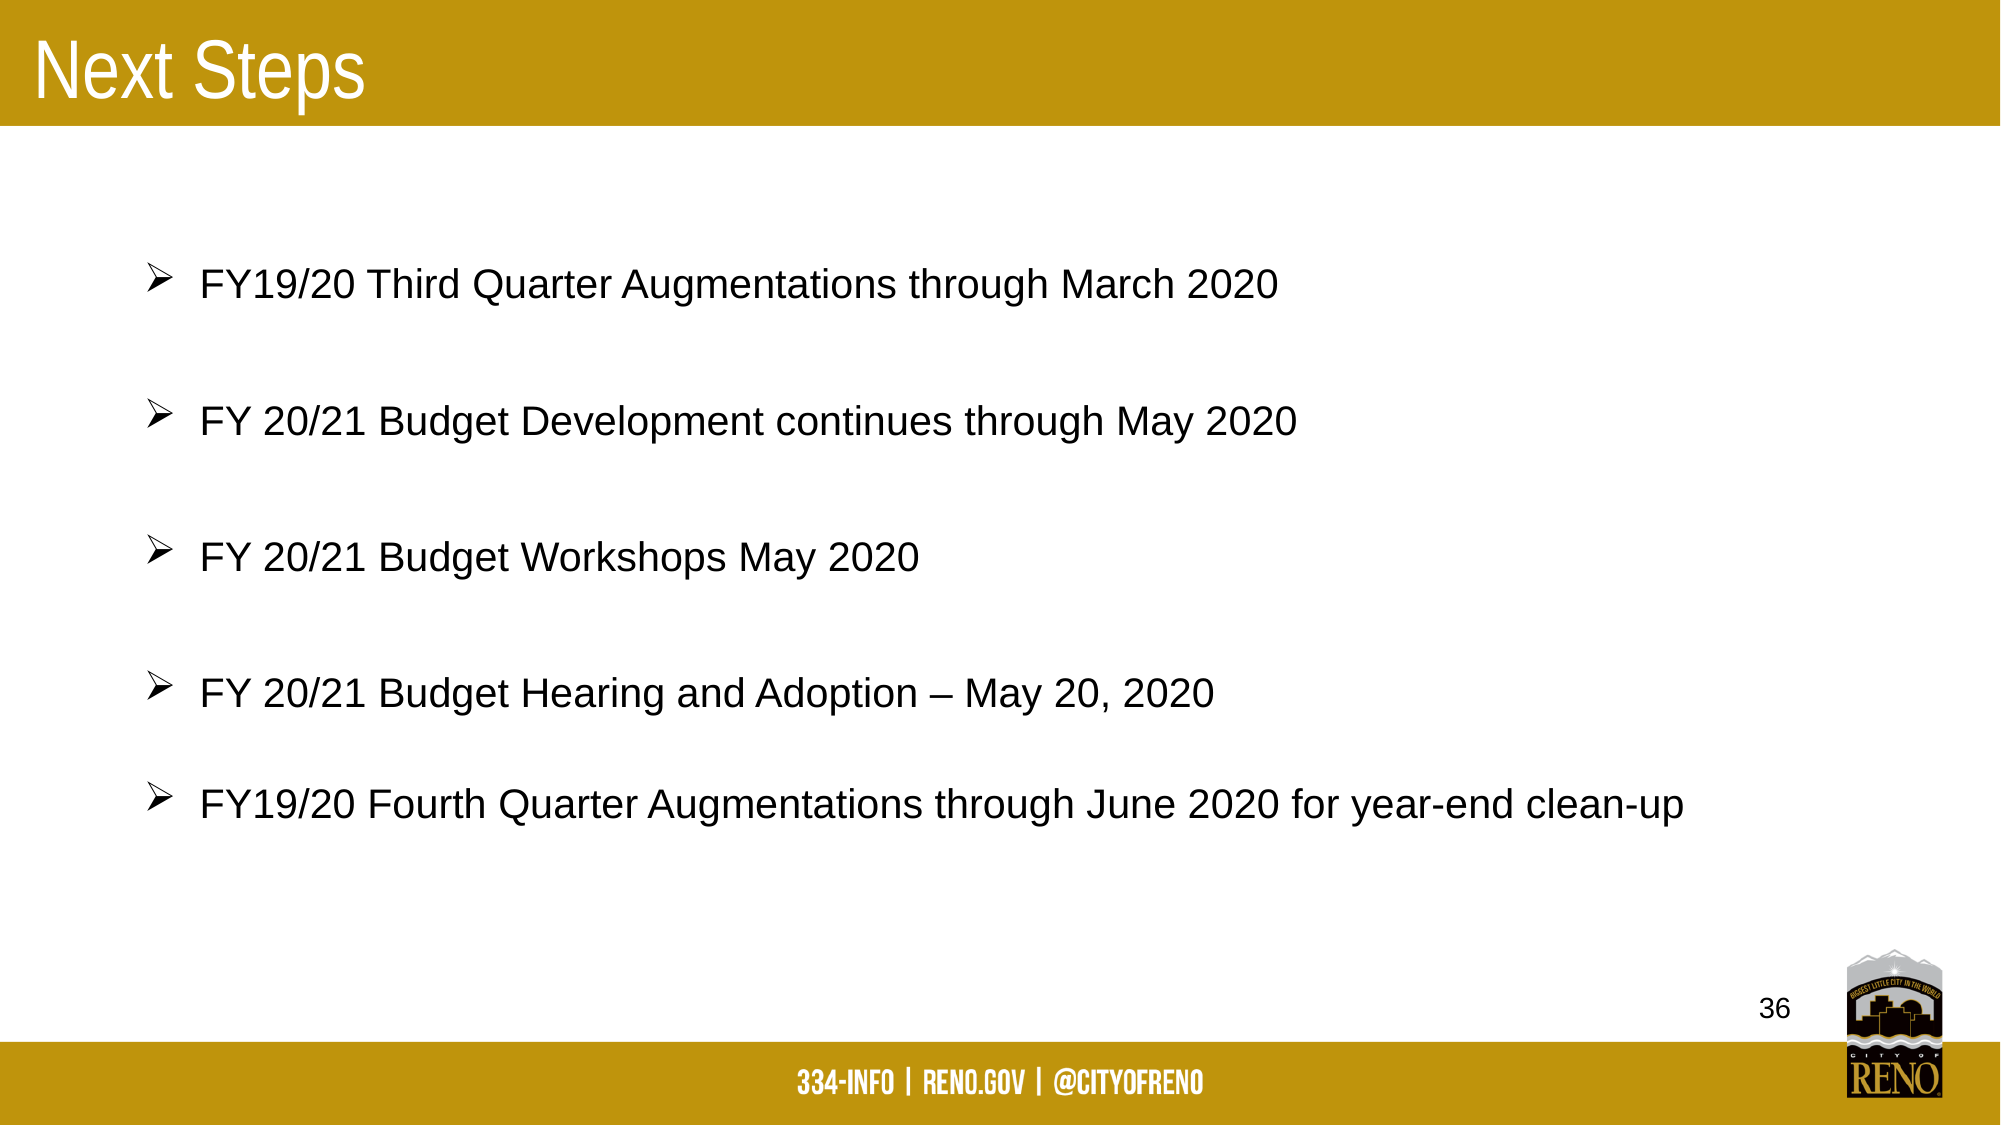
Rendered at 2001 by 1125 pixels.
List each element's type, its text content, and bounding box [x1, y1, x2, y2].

picture [0, 0, 2001, 1125]
text_box Next Steps [33, 15, 1534, 130]
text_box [0, 145, 1976, 1033]
